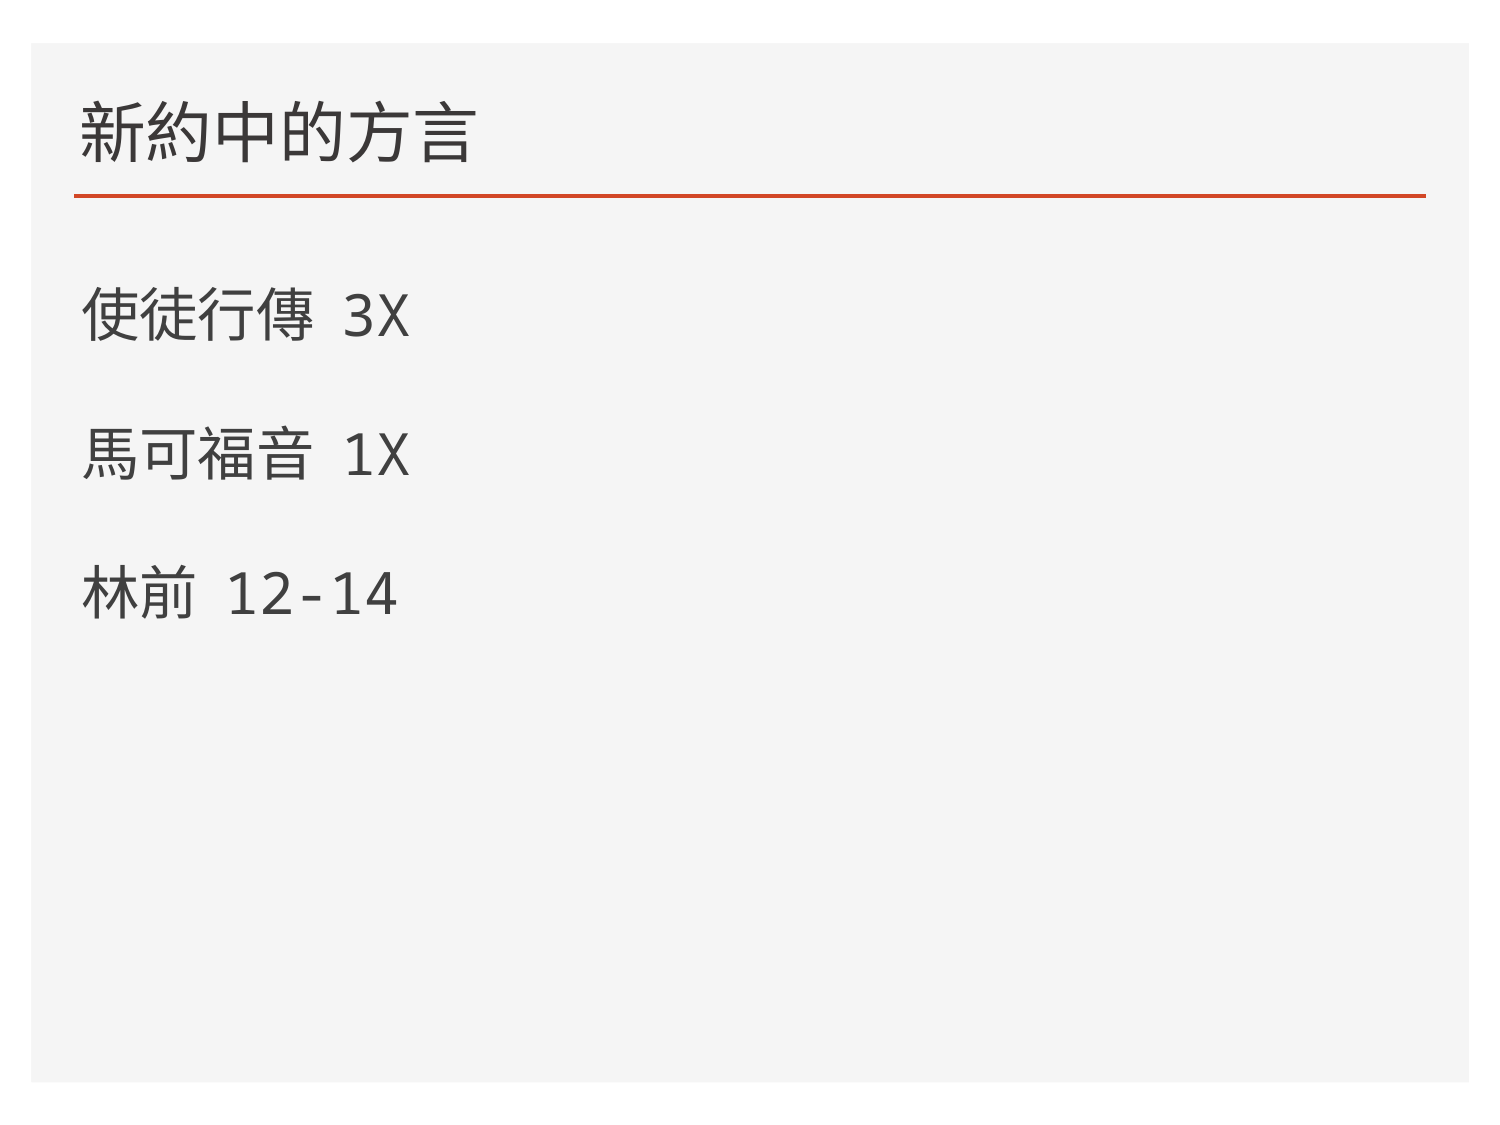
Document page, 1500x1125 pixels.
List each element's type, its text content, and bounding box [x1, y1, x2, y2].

list 使徒行傳 3X 馬可福音 1X 林前 12-14 [66, 235, 1434, 983]
title 新約中的方言 [64, 73, 911, 179]
